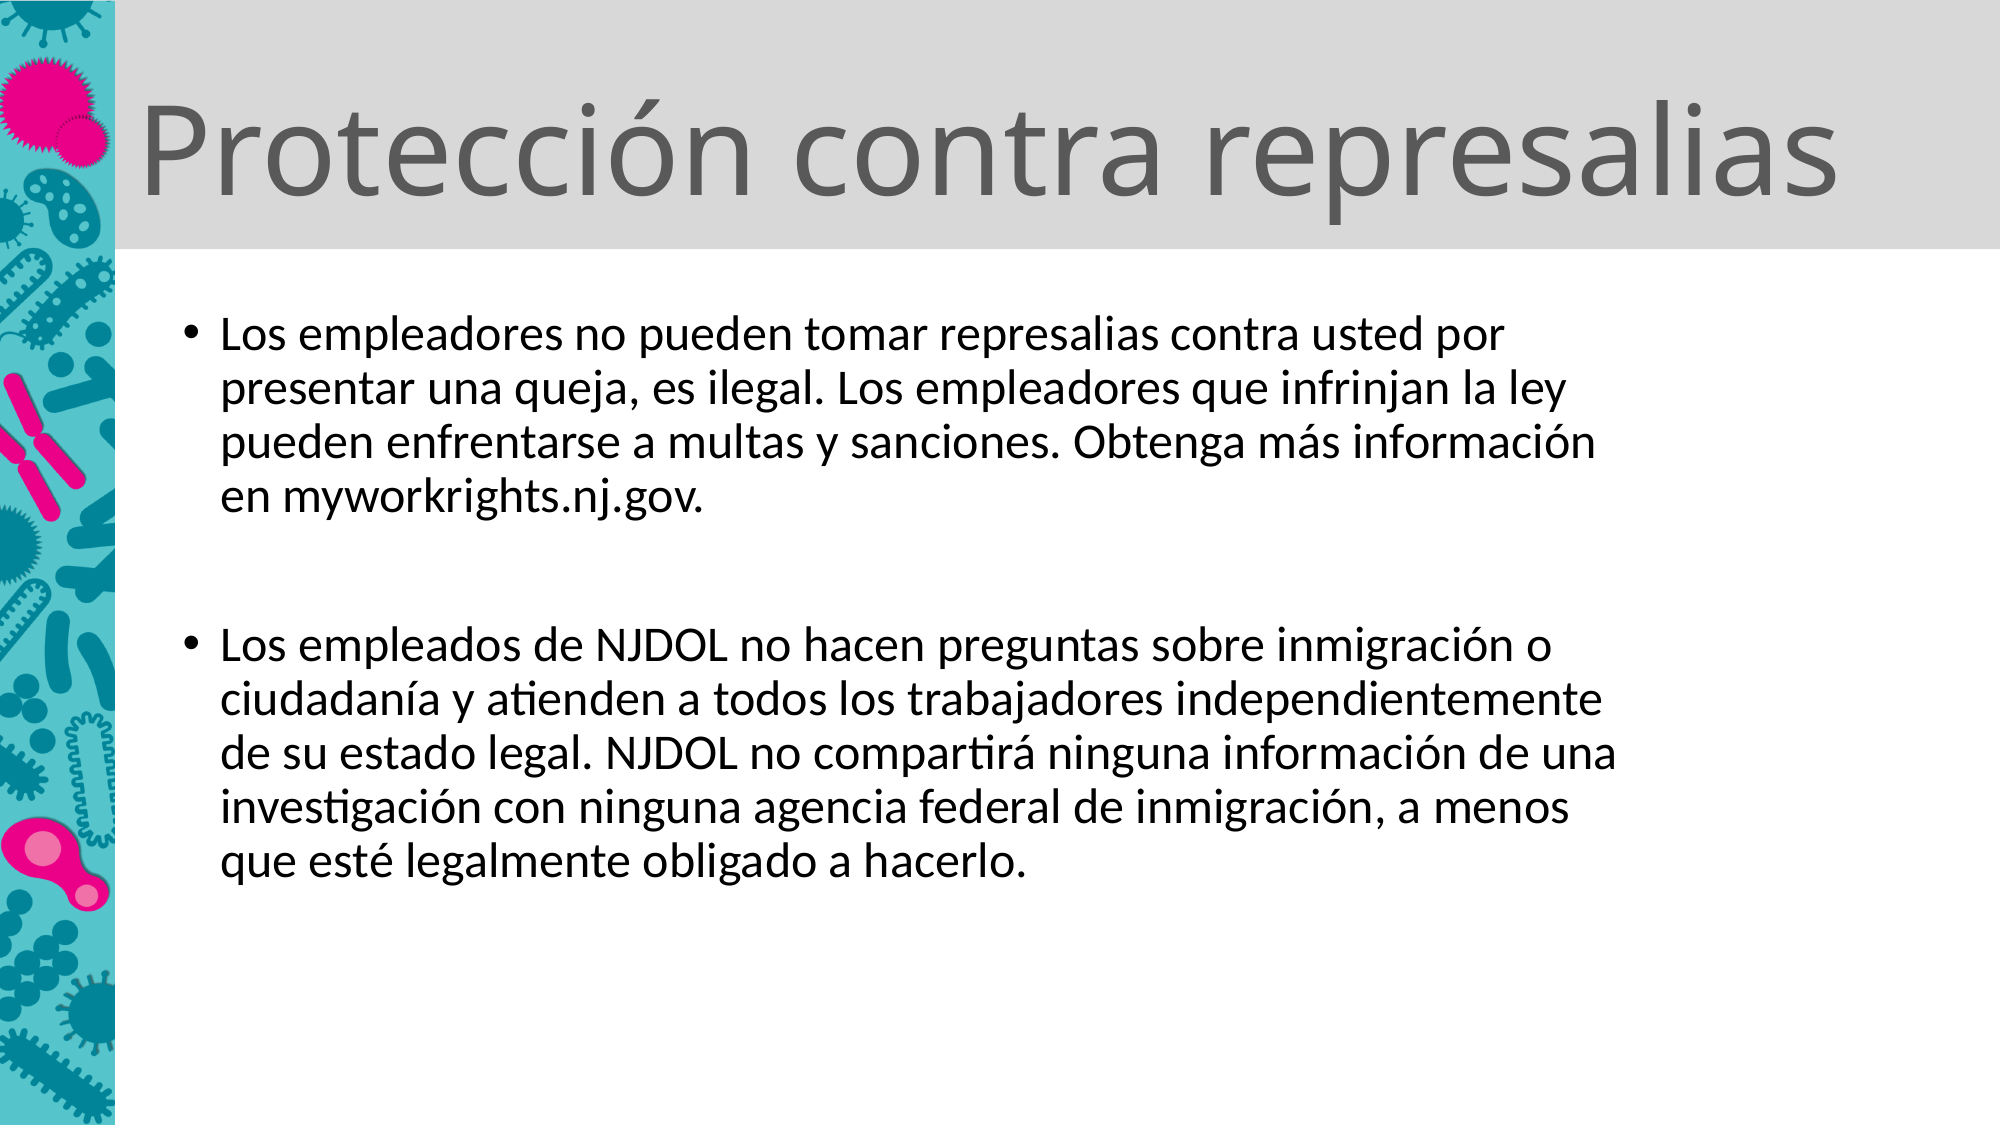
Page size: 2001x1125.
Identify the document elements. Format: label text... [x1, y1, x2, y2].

text_box Protección contra represalias [121, 59, 2000, 250]
text_box [115, 0, 2000, 250]
list Los empleadores no pueden tomar represalias contra usted por presentar una queja, es ilegal. Los empleadores que infrinjan la ley pueden enfrentarse a multas y sanciones. Obtenga más información en myworkrights.nj.gov. Los empleados de NJDOL no hacen preguntas sobre inmigración o ciudadanía y atienden a todos los trabajadores independientemente de su estado legal. NJDOL no compartirá ninguna información de una investigación con ninguna agencia federal de inmigración, a menos que esté legalmente obligado a hacerlo. [167, 299, 1664, 1014]
picture [0, 1, 617, 1124]
